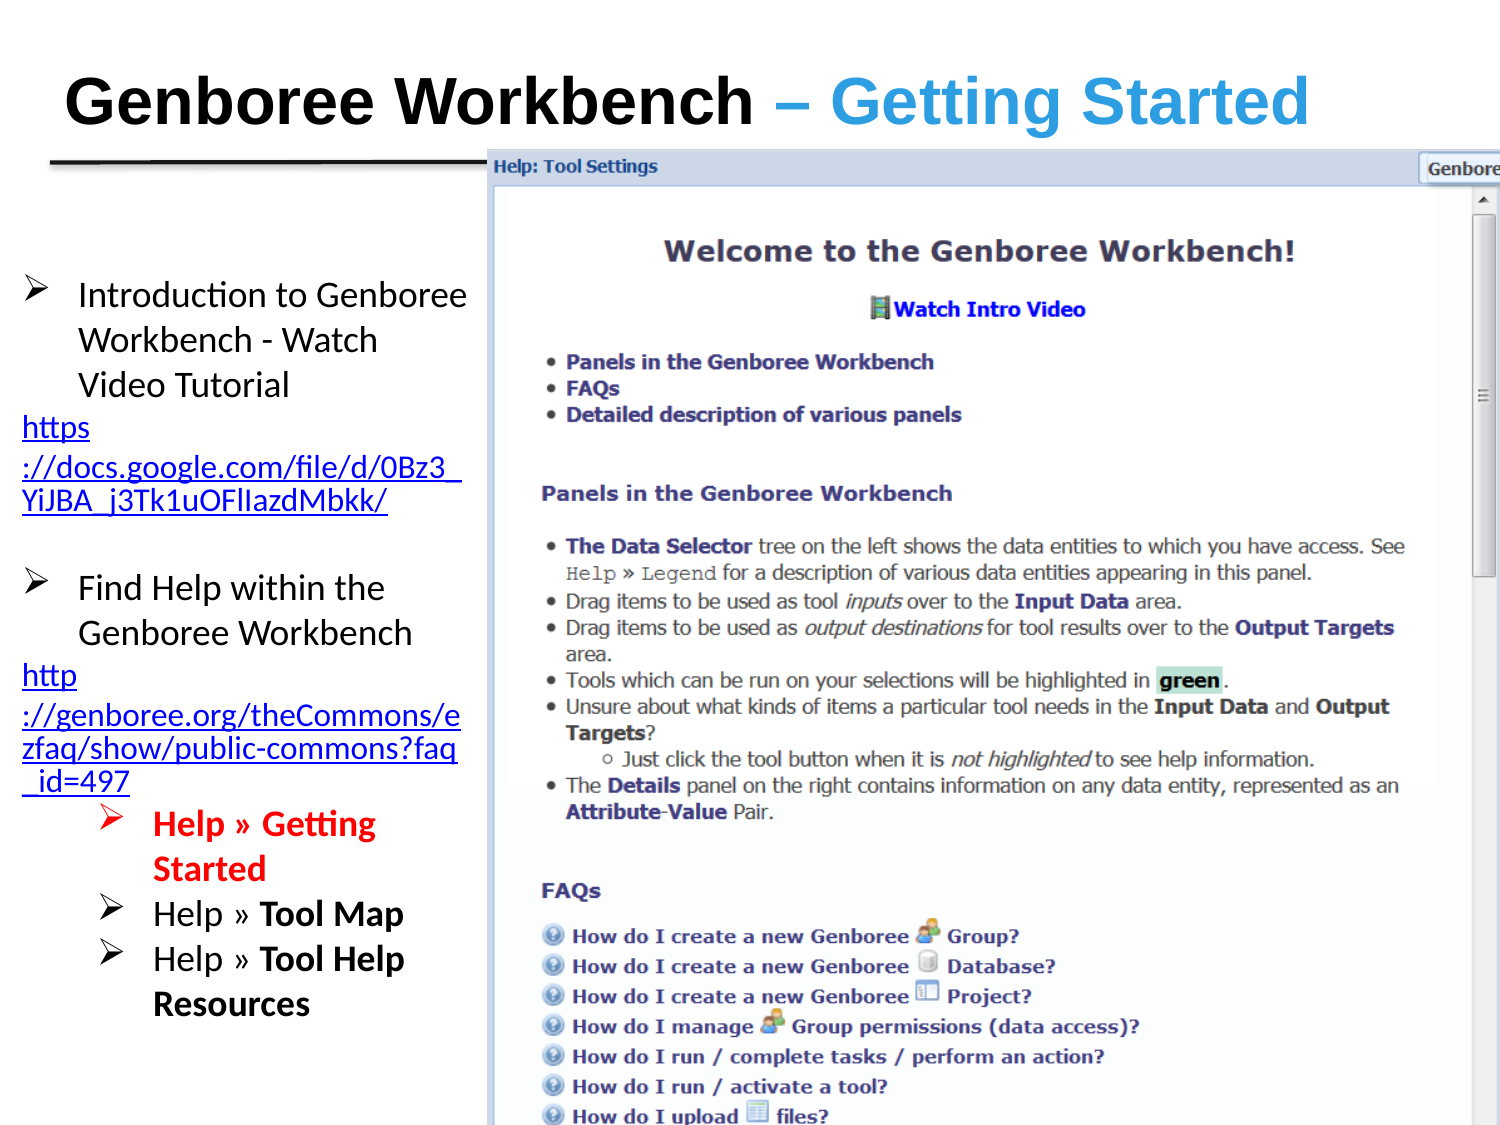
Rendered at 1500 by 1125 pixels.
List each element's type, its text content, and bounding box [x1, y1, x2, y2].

picture [487, 149, 1500, 1125]
text_box Genboree Workbench – Getting Started [49, 50, 1463, 163]
text_box Introduction to Genboree Workbench - Watch Video Tutorial https://docs.google.com/file/d/0Bz3_YiJBA_j3Tk1uOFlIazdMbkk/ Find Help within the Genboree Workbench http://genboree.org/theCommons/ezfaq/show/public-commons?faq_id=497 Help » Getting Started Help » Tool Map Help » Tool Help Resources [7, 262, 482, 932]
